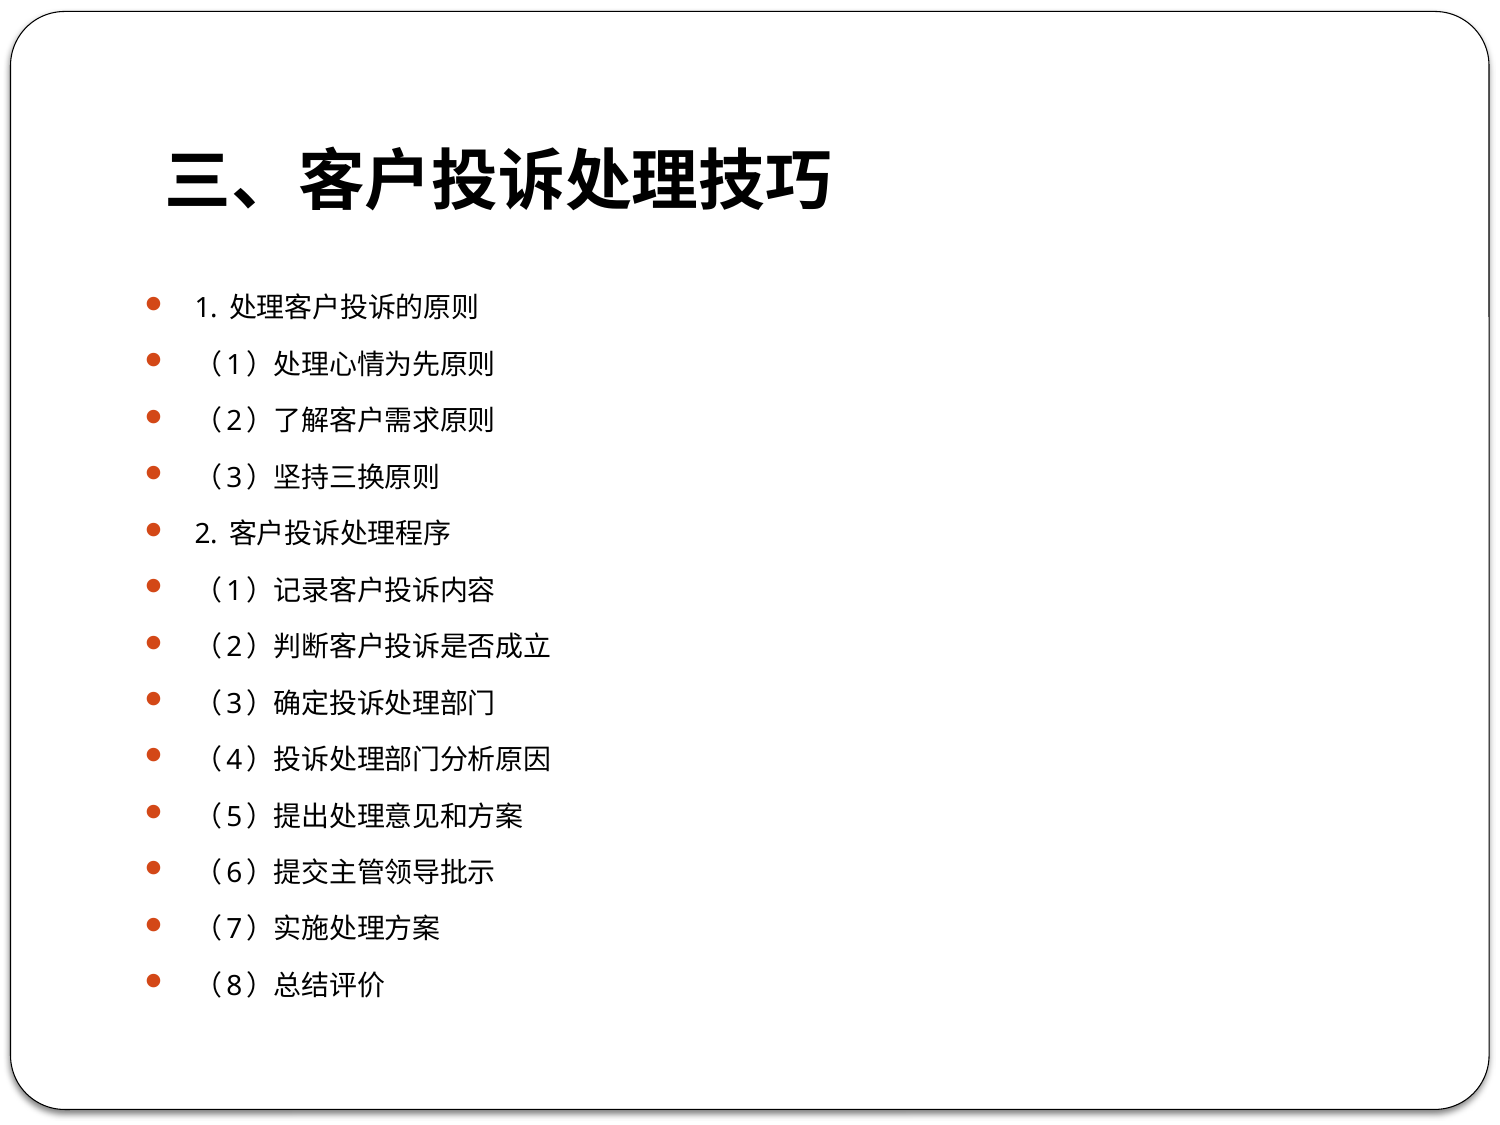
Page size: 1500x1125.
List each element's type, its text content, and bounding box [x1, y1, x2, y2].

title 三、客户投诉处理技巧 [150, 45, 1425, 233]
list 1. 处理客户投诉的原则 （1）处理心情为先原则 （2）了解客户需求原则 （3）坚持三换原则 2. 客户投诉处理程序 （1）记录客户投诉内容 （2）判断客户投诉是否成立 （3）确定投诉处理部门 （4）投诉处理部门分析原因 （5）提出处理意见和方案 （6）提交主管领导批示 （7）实施处理方案 （8）总结评价 [129, 266, 1425, 1014]
